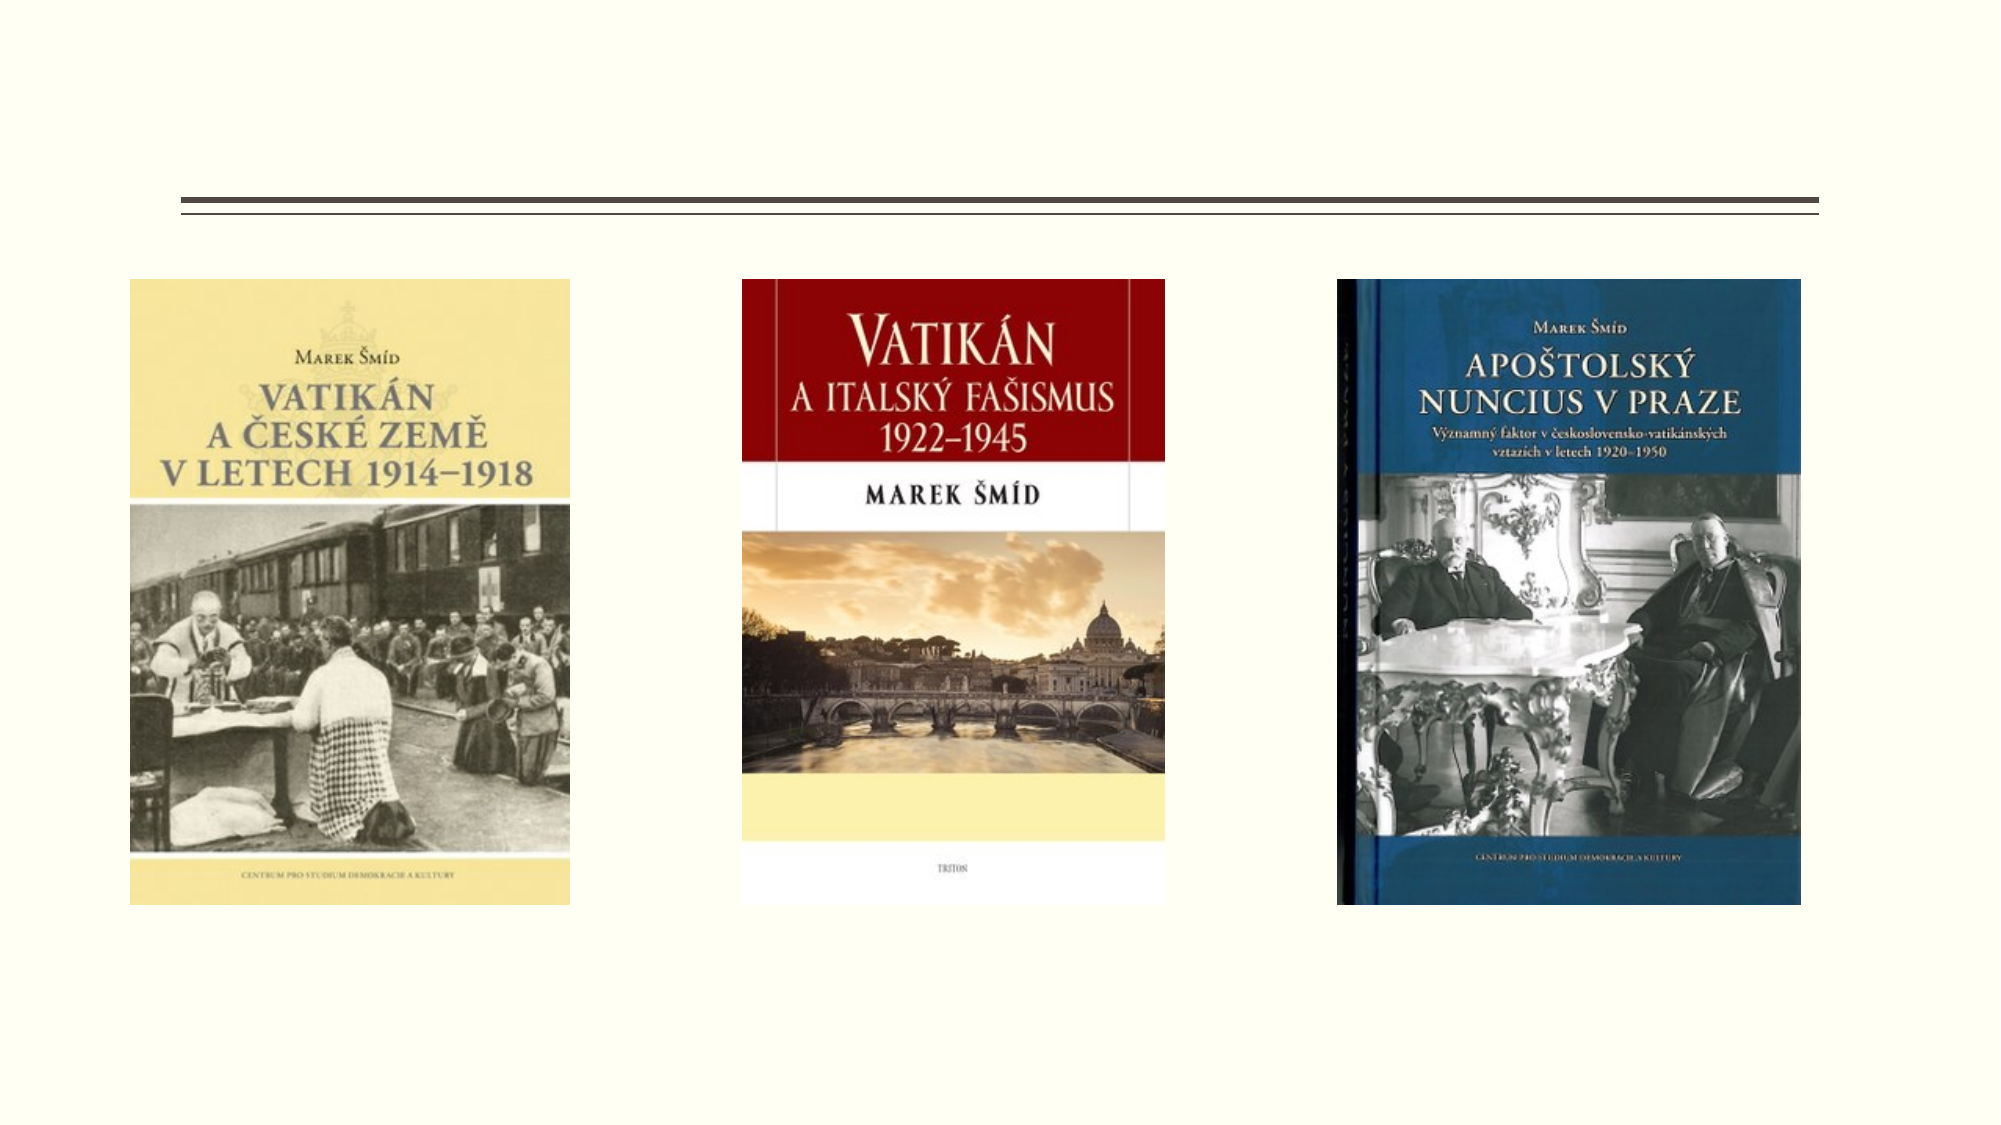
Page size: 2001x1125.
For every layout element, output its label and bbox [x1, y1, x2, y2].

picture [1337, 279, 1801, 905]
list [742, 279, 1165, 905]
list [130, 279, 570, 905]
